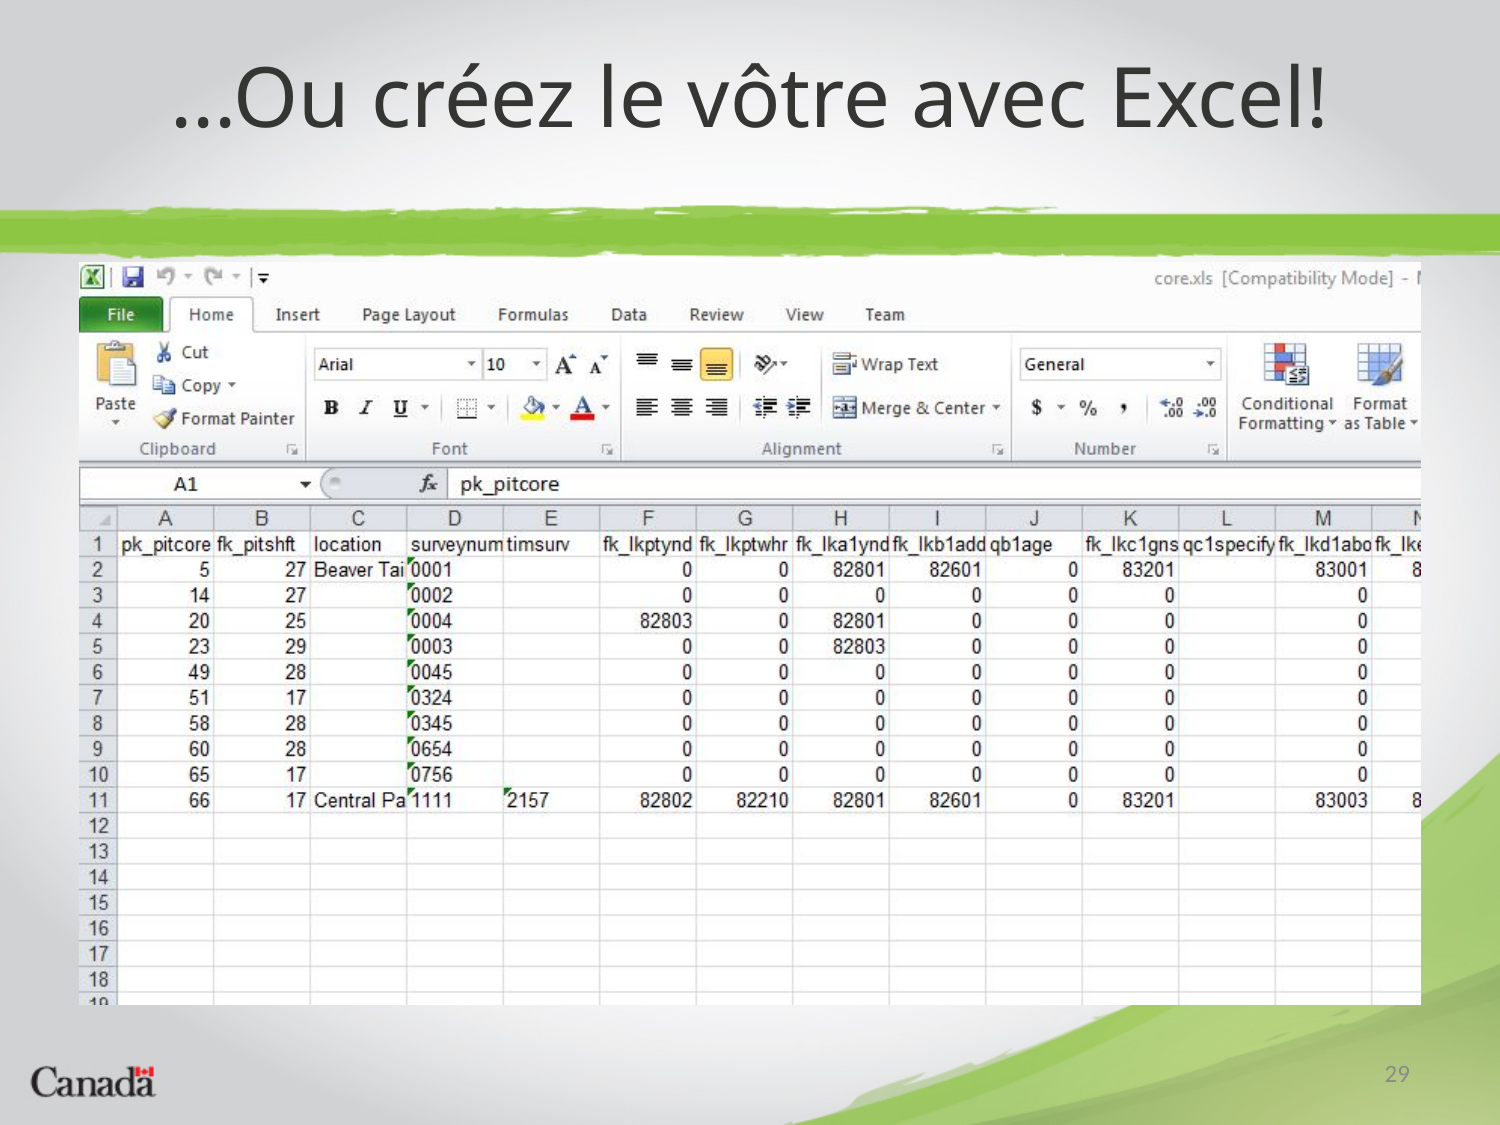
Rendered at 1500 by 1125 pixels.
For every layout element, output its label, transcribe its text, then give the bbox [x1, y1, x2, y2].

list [79, 262, 1421, 1006]
slide_number 29 [1074, 1042, 1425, 1103]
picture [0, 0, 1500, 1125]
title ...Ou créez le vôtre avec Excel! [75, 0, 1425, 188]
